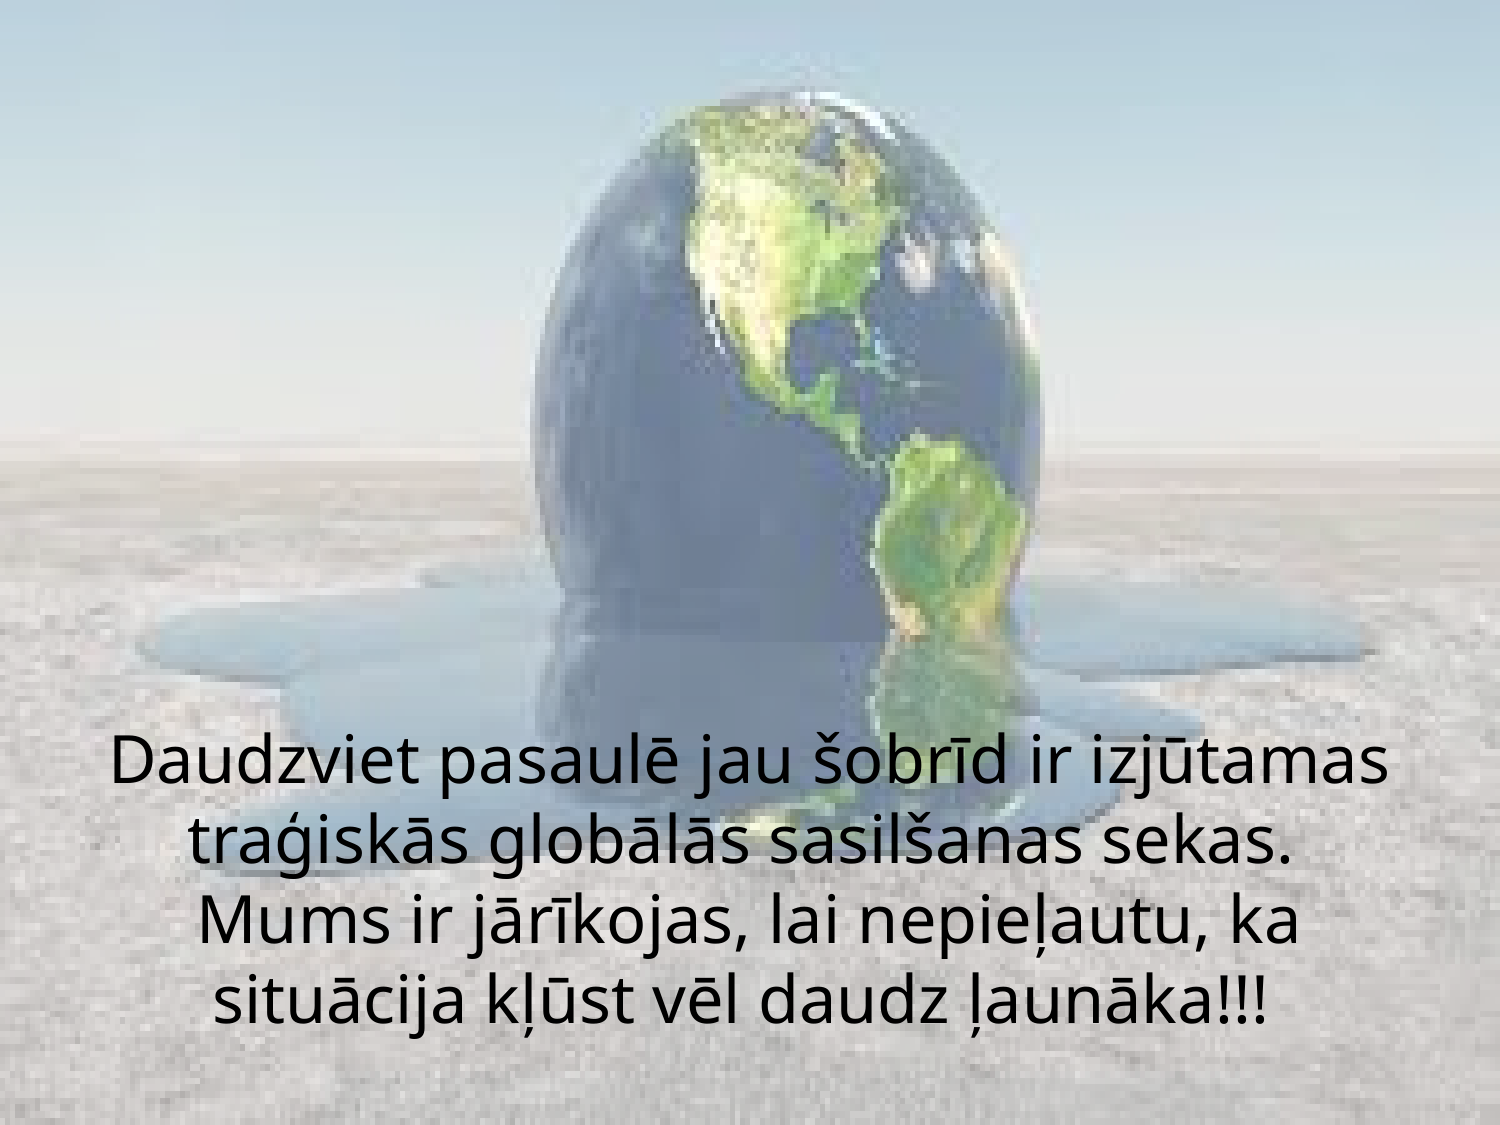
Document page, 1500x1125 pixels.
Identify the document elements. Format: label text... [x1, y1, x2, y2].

title Daudzviet pasaulē jau šobrīd ir izjūtamas traģiskās globālās sasilšanas sekas. Mums ir jārīkojas, lai nepieļautu, ka situācija kļūst vēl daudz ļaunāka!!! [75, 727, 1425, 1106]
